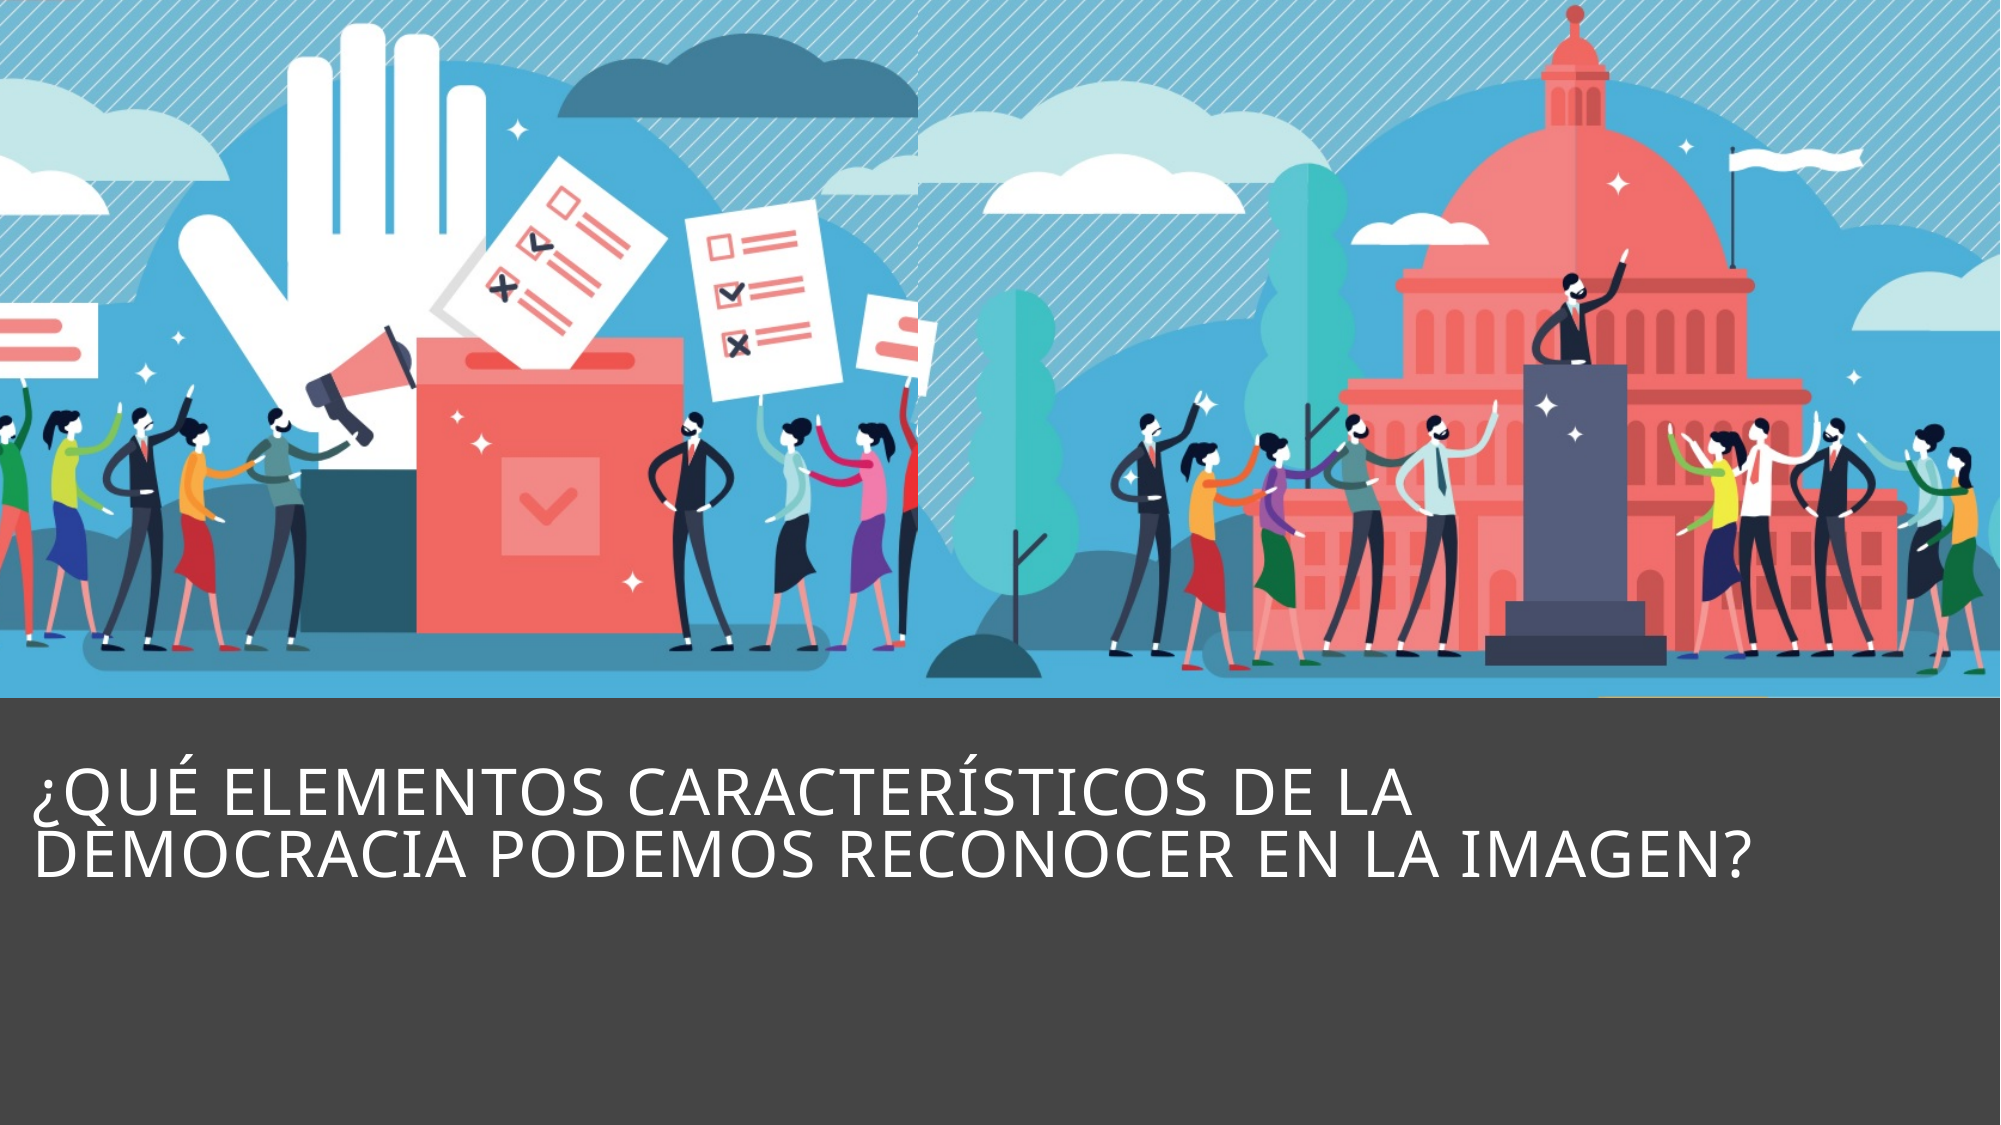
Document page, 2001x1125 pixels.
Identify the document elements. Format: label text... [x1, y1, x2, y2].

title ¿Qué elementos característicos de la democracia podemos reconocer en la imagen? [17, 714, 1810, 898]
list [0, 0, 908, 698]
picture [913, 0, 2000, 698]
